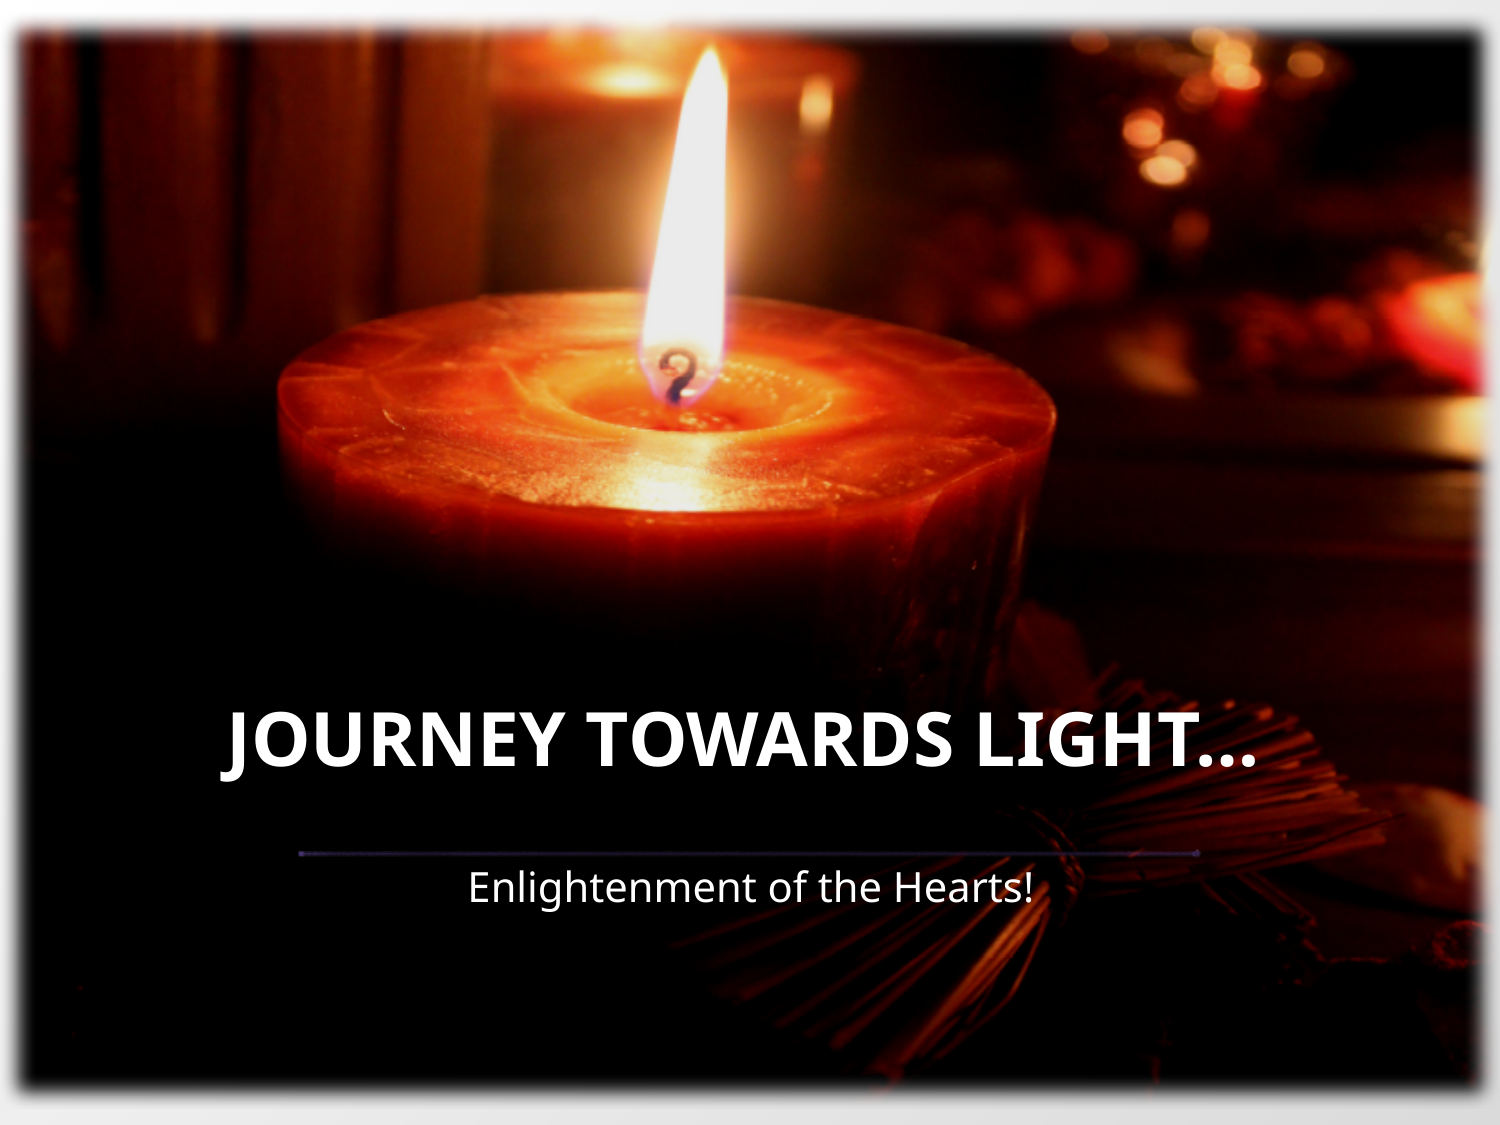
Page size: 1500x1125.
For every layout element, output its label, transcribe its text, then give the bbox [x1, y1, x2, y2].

subtitle Enlightenment of the Hearts! [303, 853, 1198, 994]
title Journey Towards Light… [124, 635, 1363, 838]
picture [30, 42, 1471, 1081]
